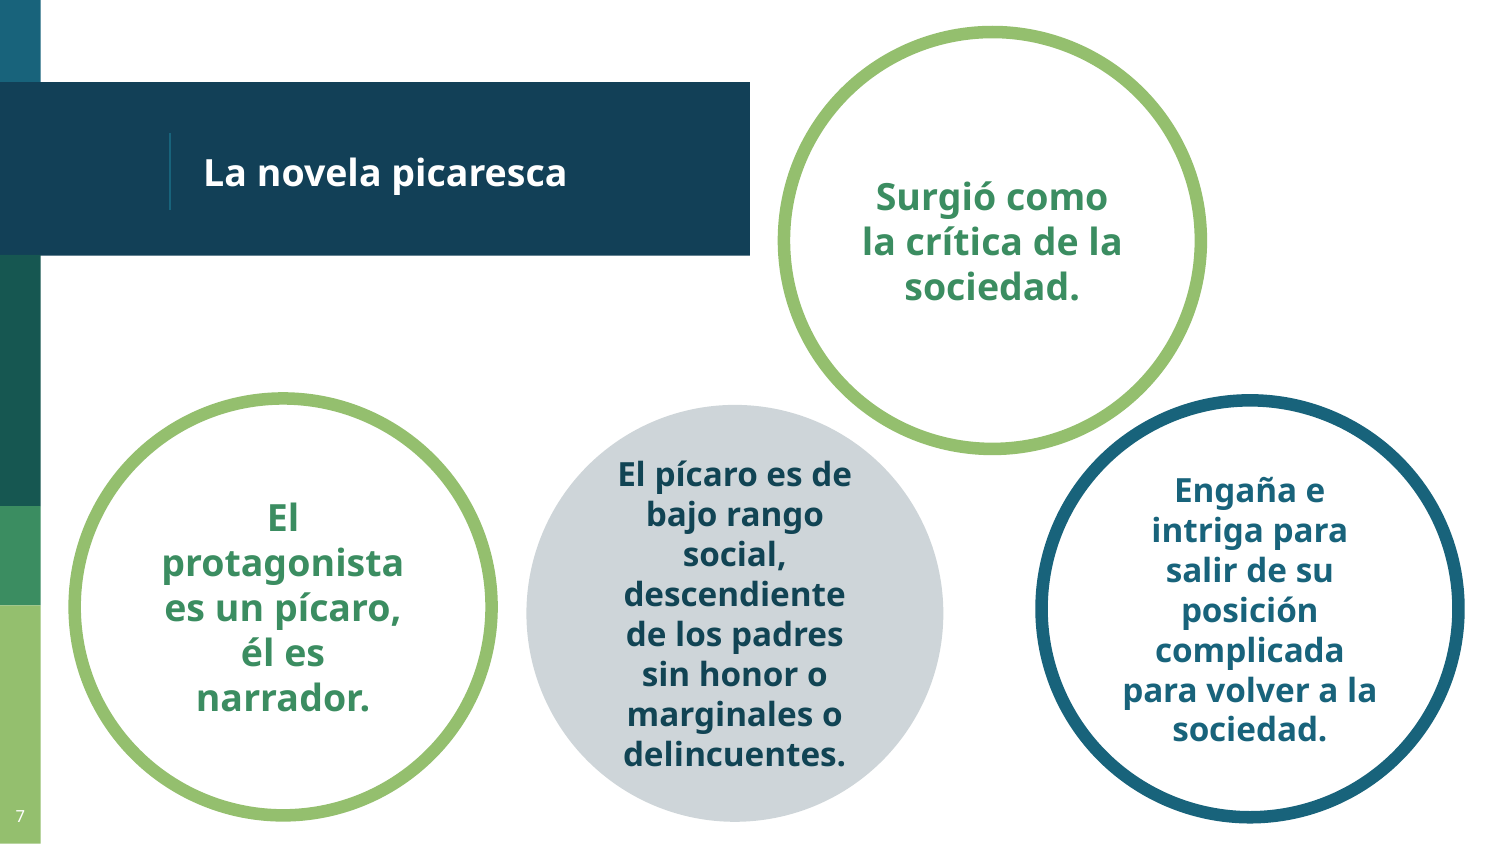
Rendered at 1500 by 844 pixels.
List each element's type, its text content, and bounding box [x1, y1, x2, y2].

text_box El pícaro es de bajo rango social, descendiente de los padres sin honor o marginales o delincuentes. [526, 404, 944, 822]
title La novela picaresca [188, 86, 715, 256]
text_box El protagonista es un pícaro, él es narrador. [74, 398, 492, 816]
text_box Surgió como la crítica de la sociedad. [783, 32, 1201, 449]
slide_number 7 [0, 790, 50, 844]
text_box Engaña e intriga para salir de su posición complicada para volver a la sociedad. [1041, 400, 1459, 818]
